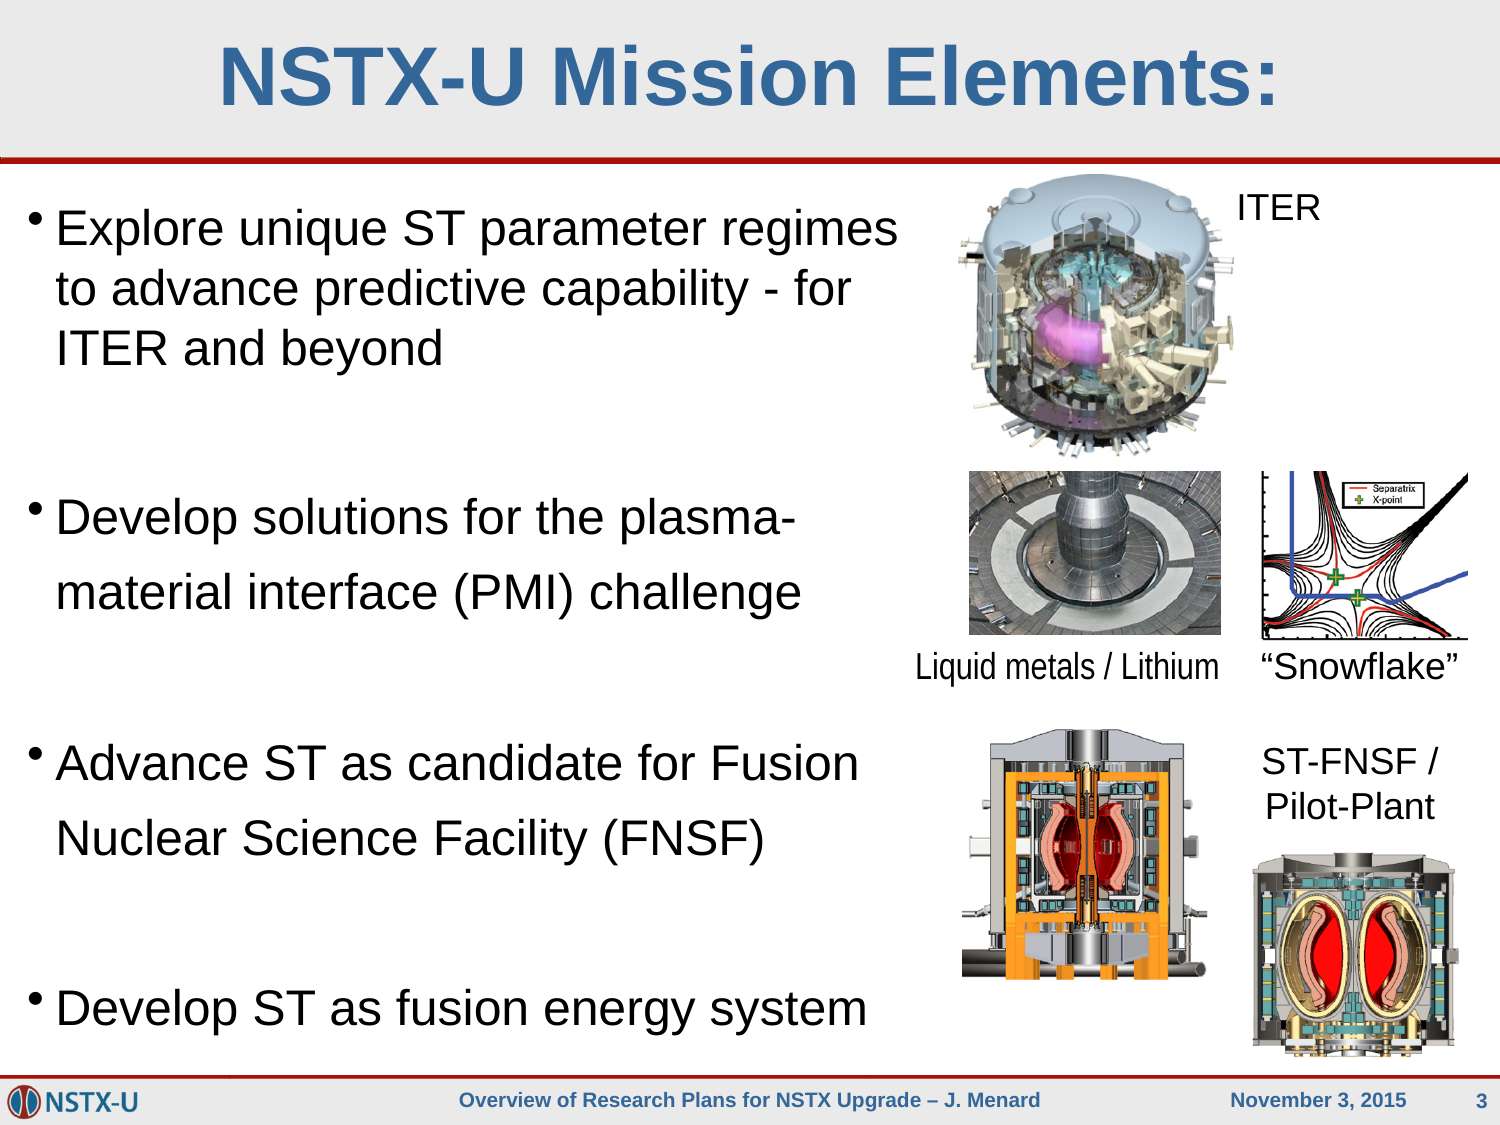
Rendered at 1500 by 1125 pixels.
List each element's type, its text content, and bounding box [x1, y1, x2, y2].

title NSTX-U Mission Elements: [0, 0, 1500, 158]
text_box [962, 712, 1468, 1063]
text_box Explore unique ST parameter regimes to advance predictive capability - for ITER and beyond Develop solutions for the plasma-material interface (PMI) challenge Advance ST as candidate for Fusion Nuclear Science Facility (FNSF) Develop ST as fusion energy system [12, 187, 950, 1063]
text_box “Snowflake” [1245, 634, 1474, 687]
text_box ITER [1237, 175, 1337, 229]
picture [0, 1075, 1500, 1125]
picture [958, 174, 1235, 460]
picture [969, 471, 1221, 635]
picture [0, 158, 1500, 164]
picture [1257, 471, 1468, 644]
text_box Liquid metals / Lithium [900, 634, 1235, 687]
